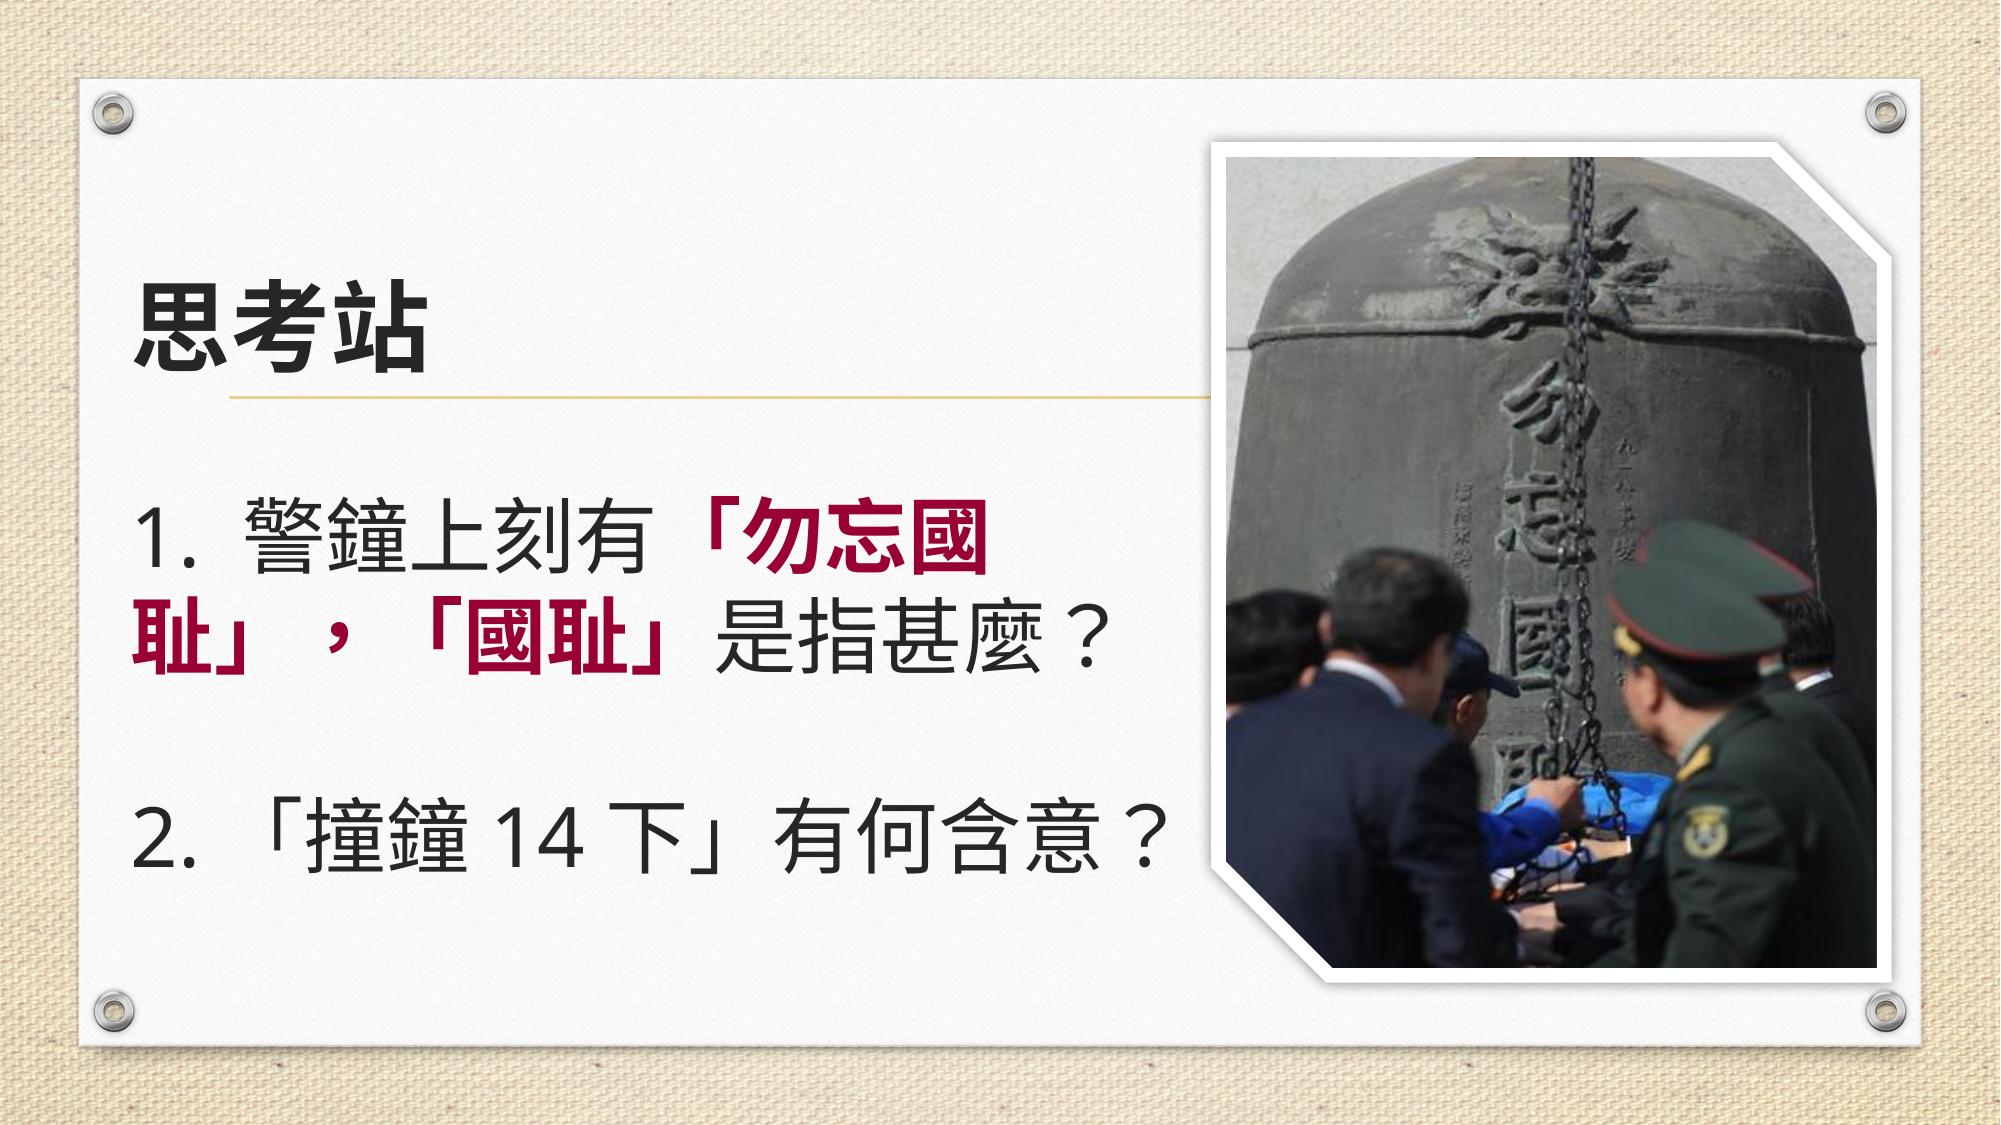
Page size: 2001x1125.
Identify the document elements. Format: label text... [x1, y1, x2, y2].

title 思考站 1. 警鐘上刻有「勿忘國耻」，「國耻」是指甚麼？ 2.「撞鐘14下」有何含意？ [115, 0, 1166, 996]
picture [0, 0, 2001, 1125]
